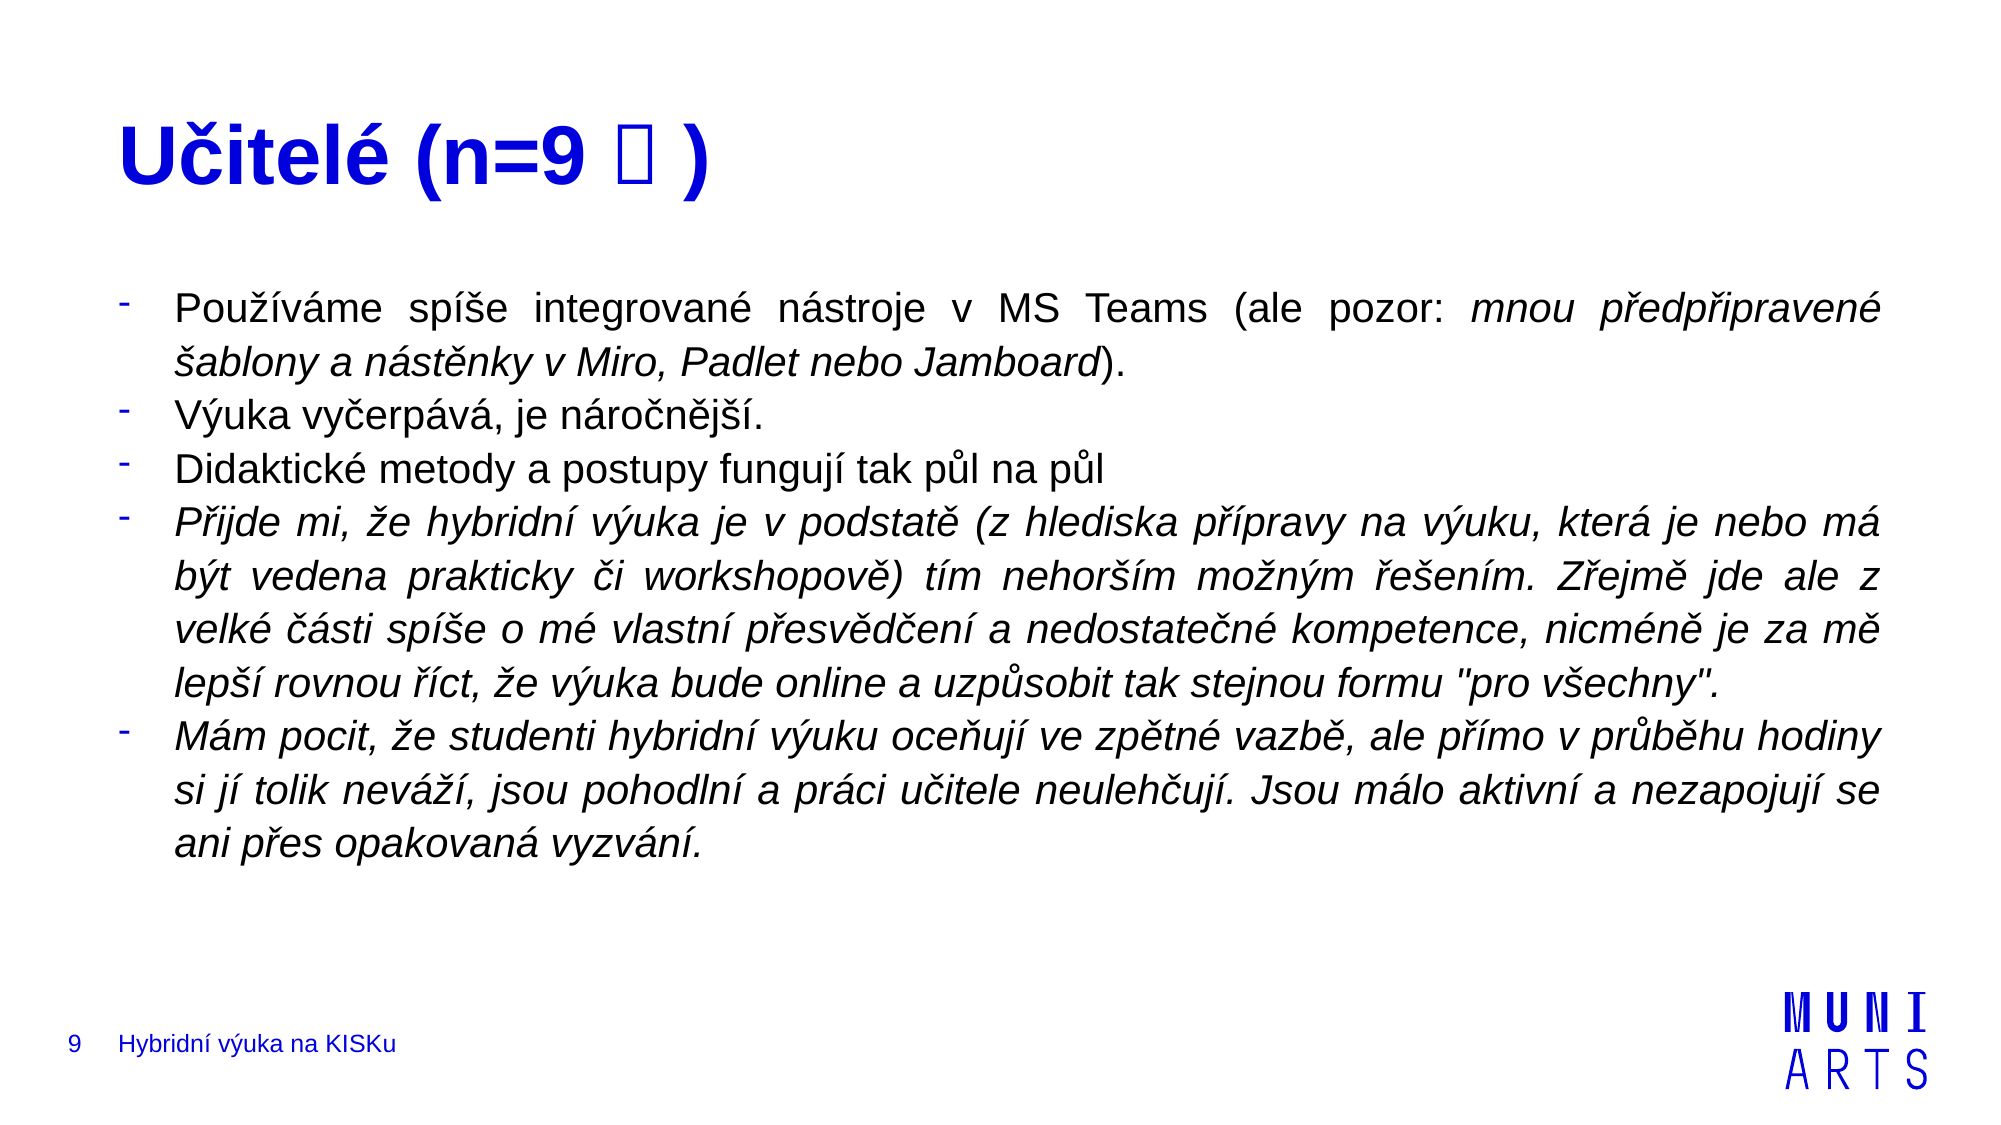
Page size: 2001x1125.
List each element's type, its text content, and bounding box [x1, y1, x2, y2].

title Učitelé (n=9  ) [118, 118, 1883, 193]
footer Hybridní výuka na KISKu [118, 1021, 1418, 1063]
slide_number 9 [67, 1021, 110, 1063]
list Používáme spíše integrované nástroje v MS Teams (ale pozor: mnou předpřipravené šablony a nástěnky v Miro, Padlet nebo Jamboard). Výuka vyčerpává, je náročnější. Didaktické metody a postupy fungují tak půl na půl Přijde mi, že hybridní výuka je v podstatě (z hlediska přípravy na výuku, která je nebo má být vedena prakticky či workshopově) tím nehorším možným řešením. Zřejmě jde ale z velké části spíše o mé vlastní přesvědčení a nedostatečné kompetence, nicméně je za mě lepší rovnou říct, že výuka bude online a uzpůsobit tak stejnou formu "pro všechny". Mám pocit, že studenti hybridní výuku oceňují ve zpětné vazbě, ale přímo v průběhu hodiny si jí tolik neváží, jsou pohodlní a práci učitele neulehčují. Jsou málo aktivní a nezapojují se ani přes opakovaná vyzvání. [118, 277, 1883, 957]
